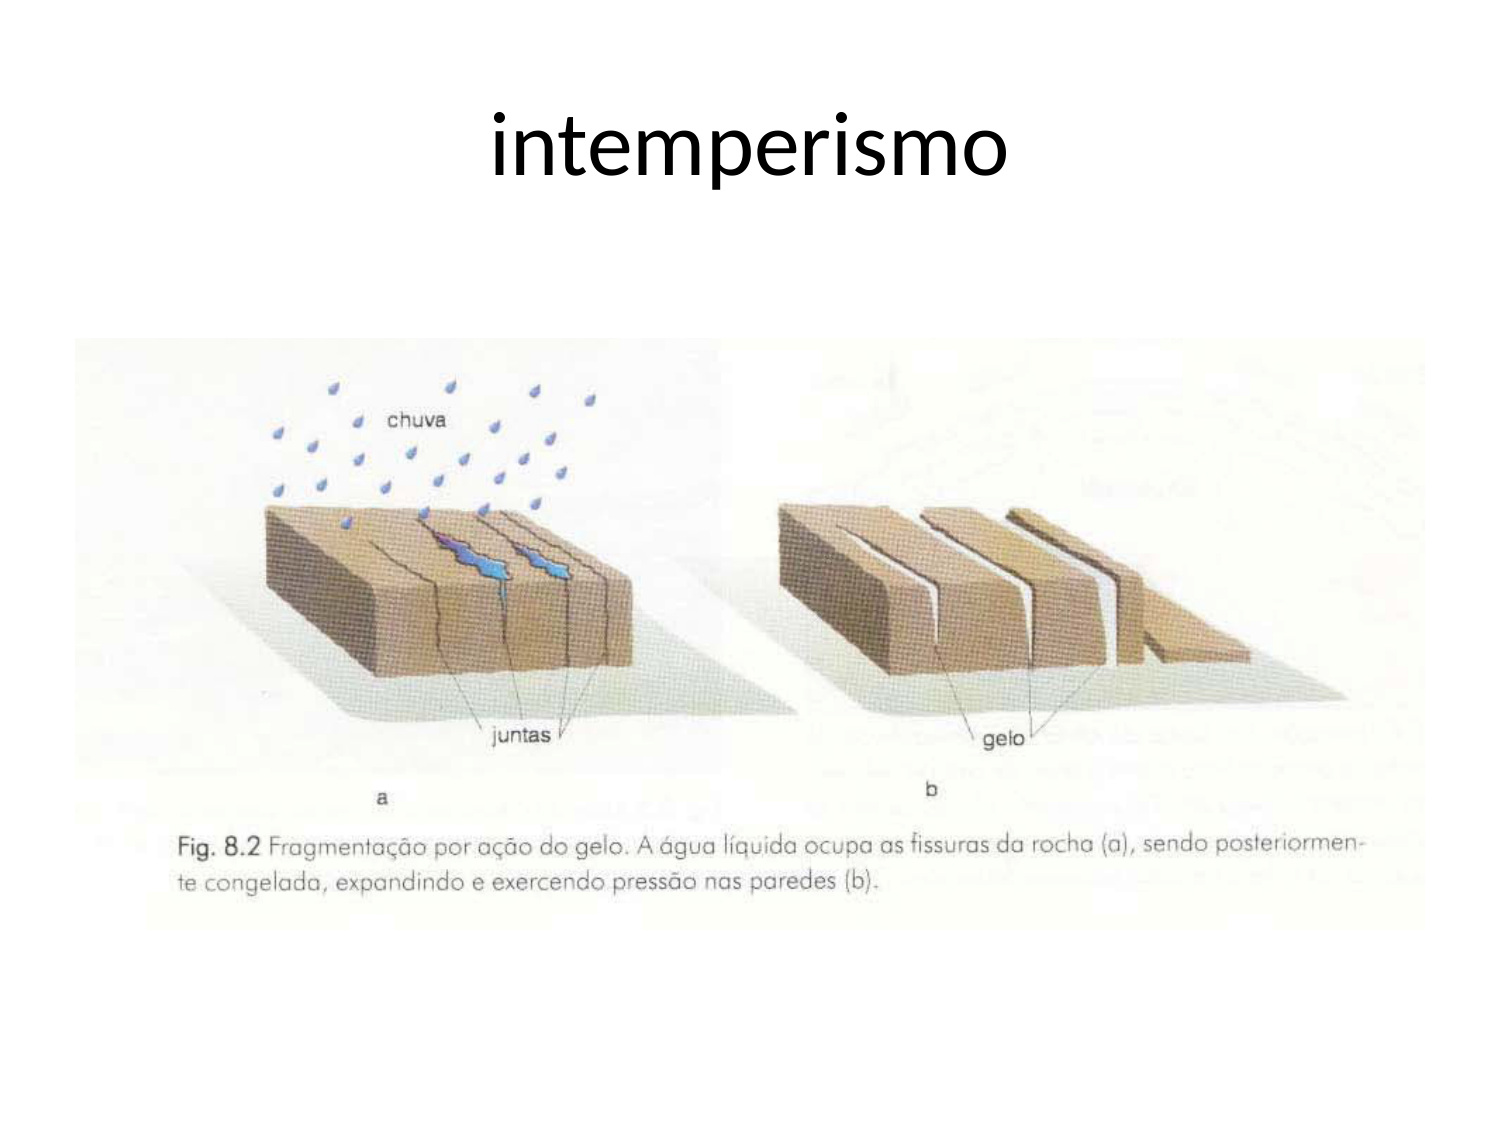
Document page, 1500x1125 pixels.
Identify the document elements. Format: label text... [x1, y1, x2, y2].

title intemperismo [75, 45, 1425, 233]
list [74, 337, 1426, 930]
